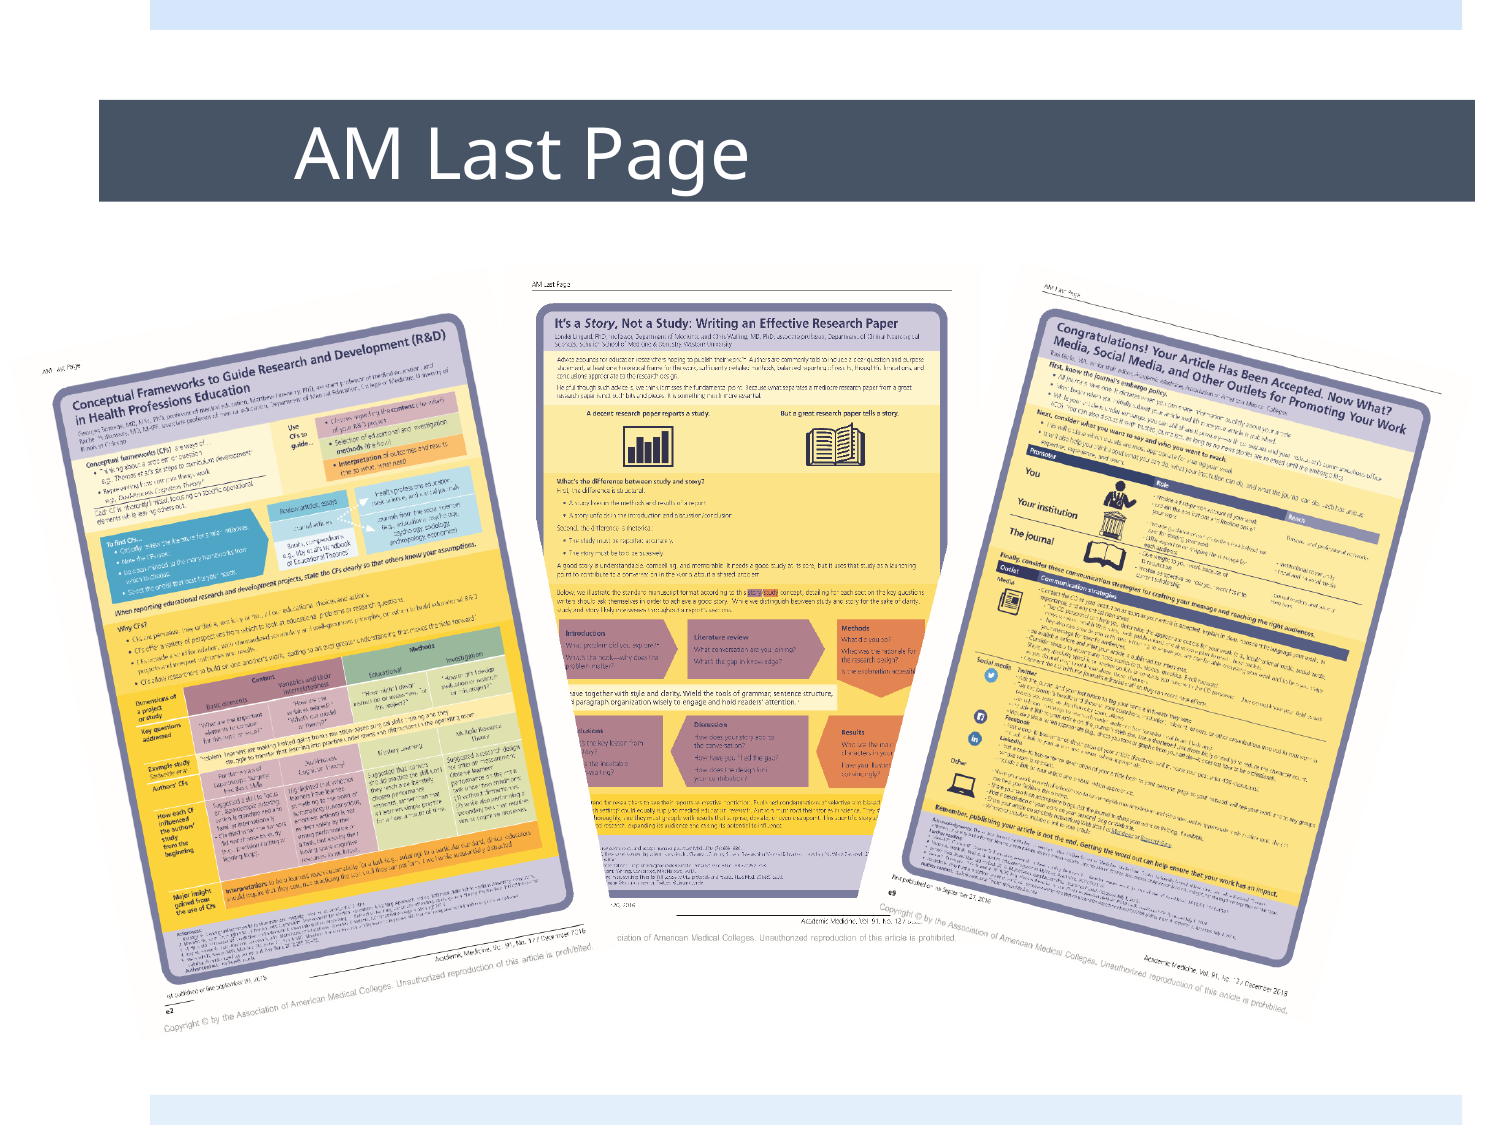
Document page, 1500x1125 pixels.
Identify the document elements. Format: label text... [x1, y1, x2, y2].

title AM Last Page [99, 99, 1475, 202]
picture [9, 262, 1475, 1040]
